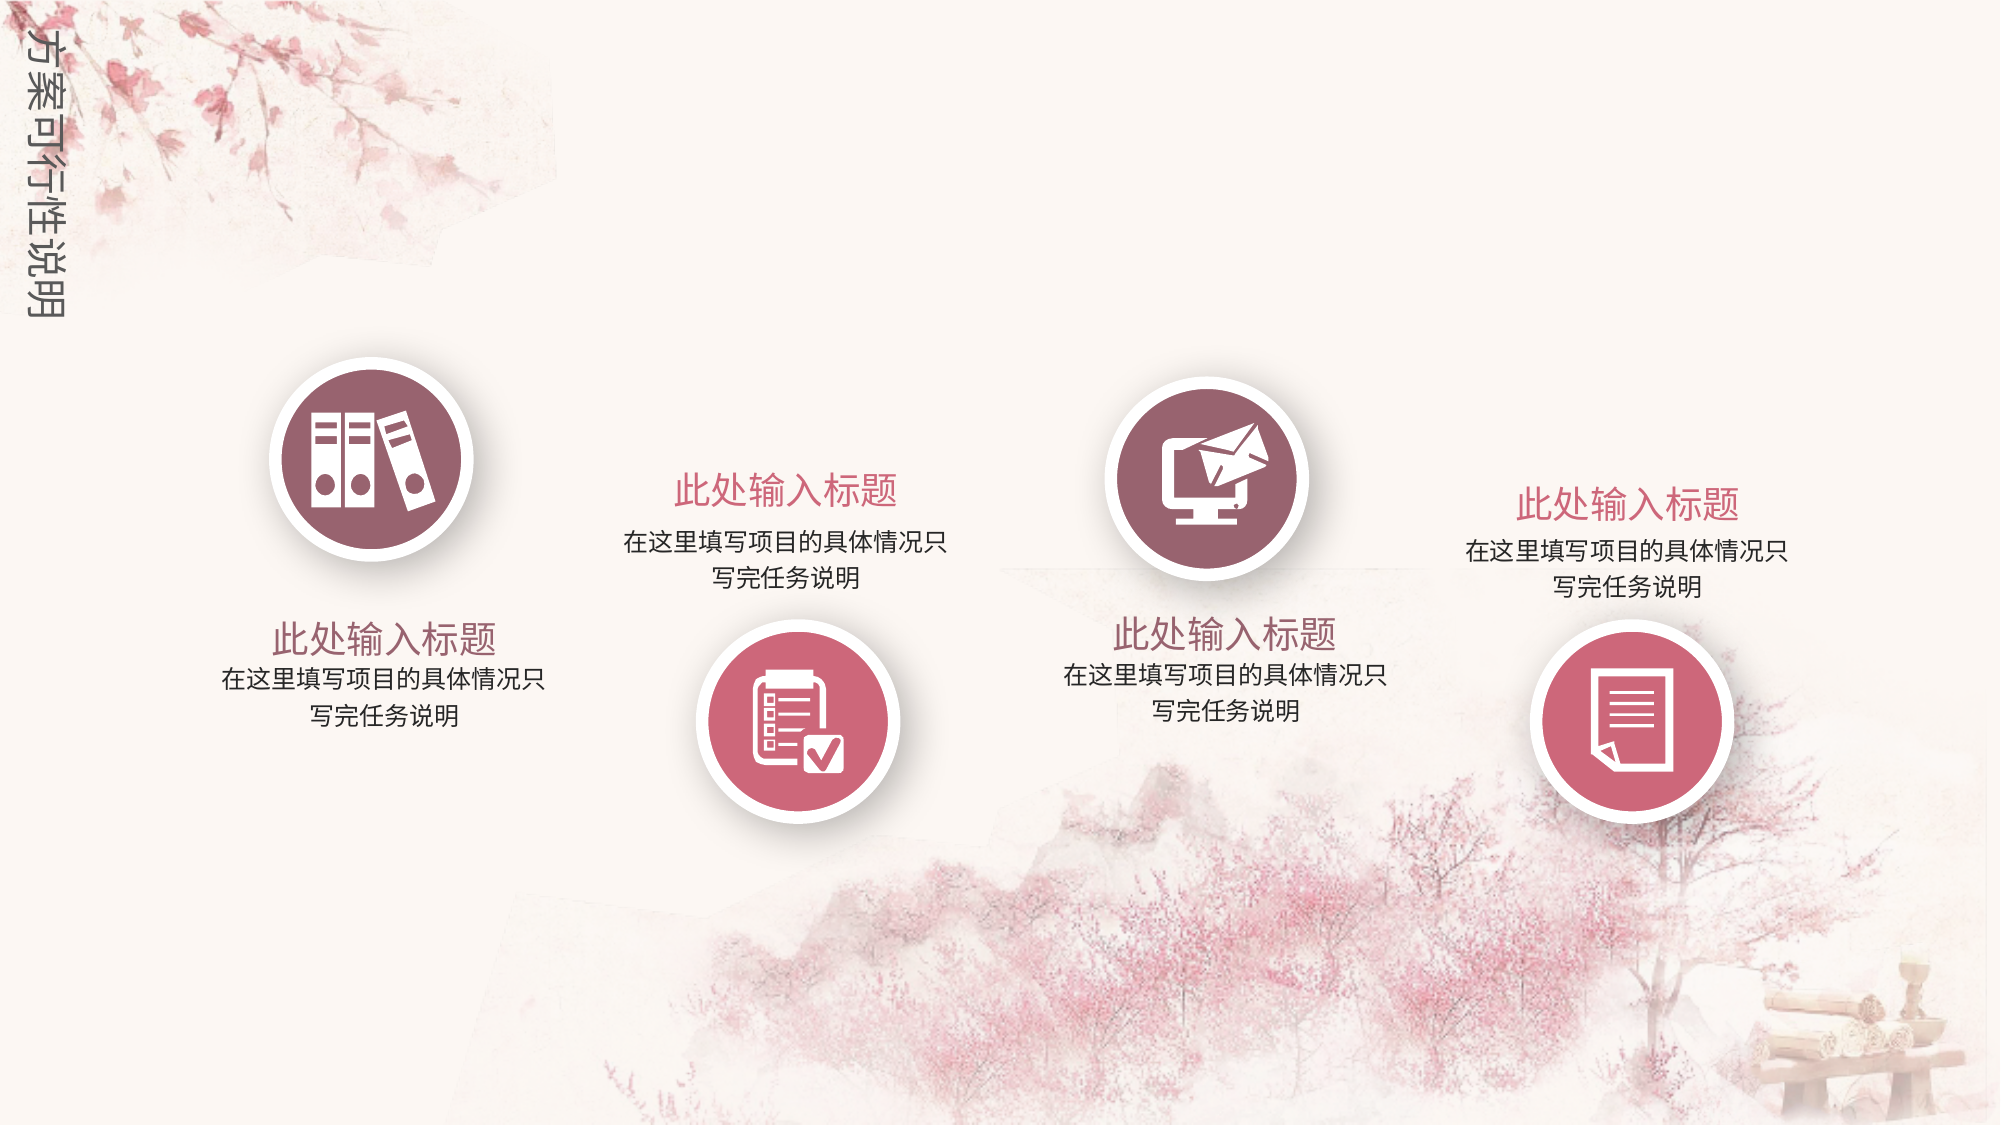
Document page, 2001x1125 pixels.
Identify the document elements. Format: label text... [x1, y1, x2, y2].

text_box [1445, 464, 1811, 609]
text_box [603, 451, 969, 601]
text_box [1536, 625, 1729, 818]
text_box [201, 599, 567, 738]
picture [0, 0, 633, 397]
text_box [1110, 382, 1303, 575]
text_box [275, 363, 468, 556]
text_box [1043, 594, 1409, 734]
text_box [702, 625, 895, 818]
text_box 成果说明 [373, 485, 2000, 1125]
text_box 方案可行性说明 [0, 13, 81, 324]
